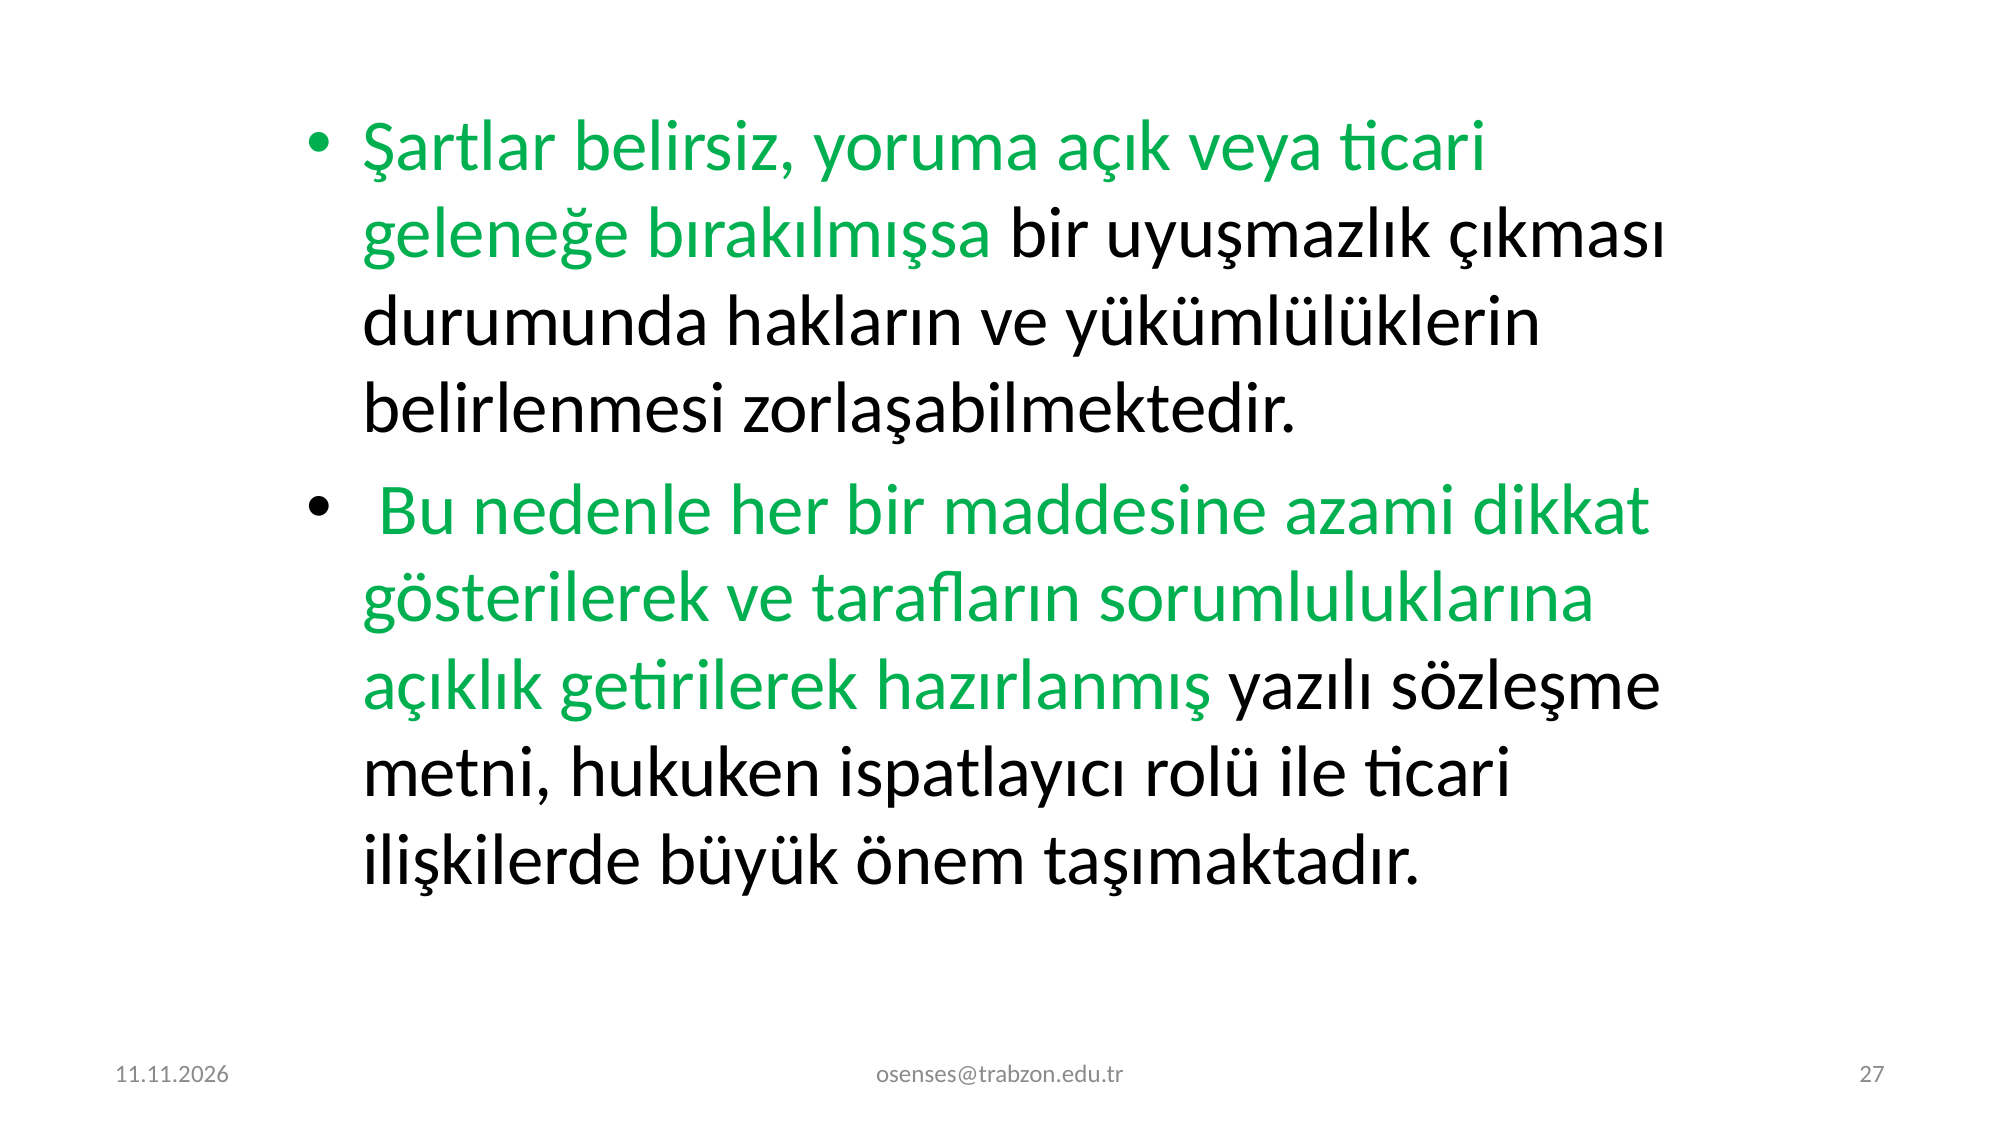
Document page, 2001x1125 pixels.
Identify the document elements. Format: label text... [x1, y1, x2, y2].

list Şartlar belirsiz, yoruma açık veya ticari geleneğe bırakılmışsa bir uyuşmazlık çıkması durumunda hakların ve yükümlülüklerin belirlenmesi zorlaşabilmektedir. Bu nedenle her bir maddesine azami dikkat gösterilerek ve tarafların sorumluluklarına açıklık getirilerek hazırlanmış yazılı sözleşme metni, hukuken ispatlayıcı rolü ile ticari ilişkilerde büyük önem taşımaktadır. [291, 90, 1721, 1005]
footer osenses@trabzon.edu.tr [683, 1042, 1317, 1103]
slide_number 27 [1433, 1042, 1900, 1103]
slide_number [99, 1042, 567, 1103]
